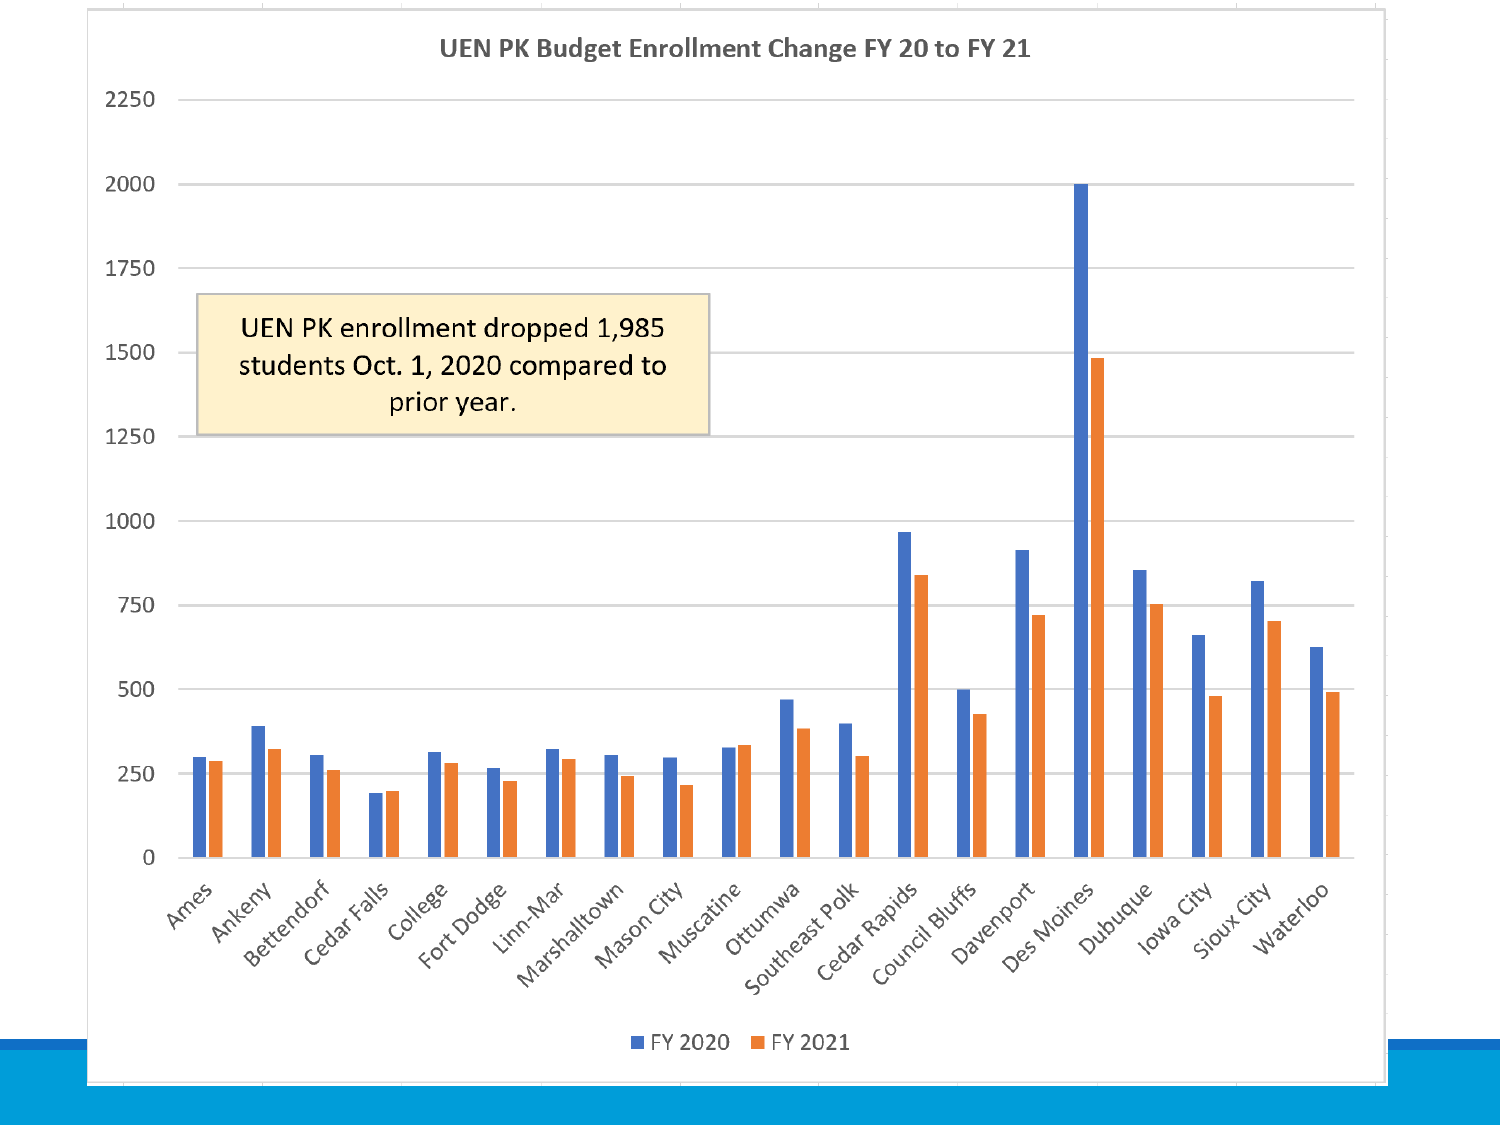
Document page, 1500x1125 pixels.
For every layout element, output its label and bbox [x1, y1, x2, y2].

picture [86, 2, 1388, 1085]
